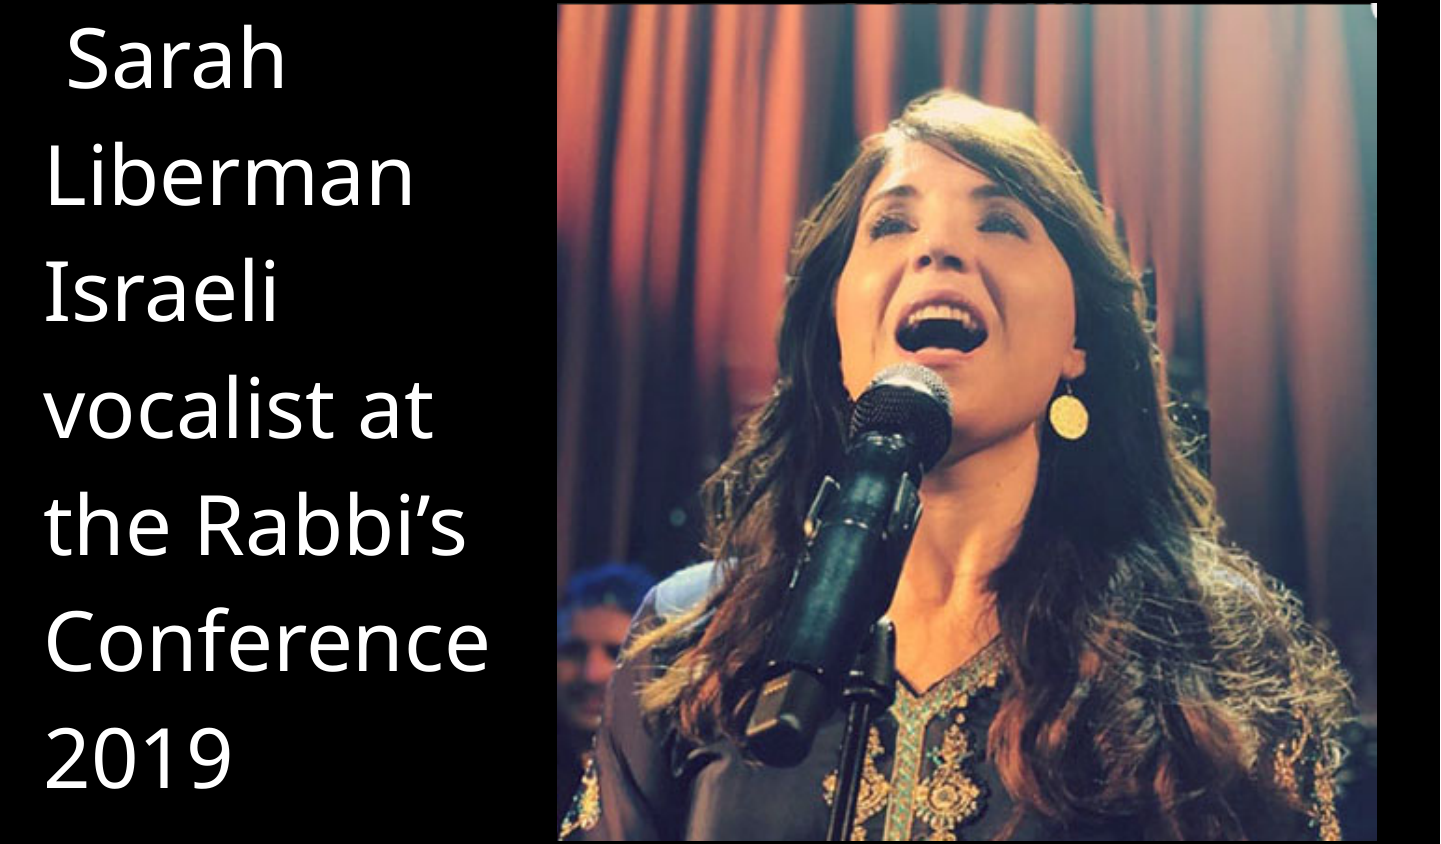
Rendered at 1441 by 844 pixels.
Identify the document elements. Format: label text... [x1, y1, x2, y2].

subtitle Sarah Liberman Israeli vocalist at the Rabbi’s Conference 2019 [32, 0, 1408, 844]
picture [557, 2, 1377, 841]
